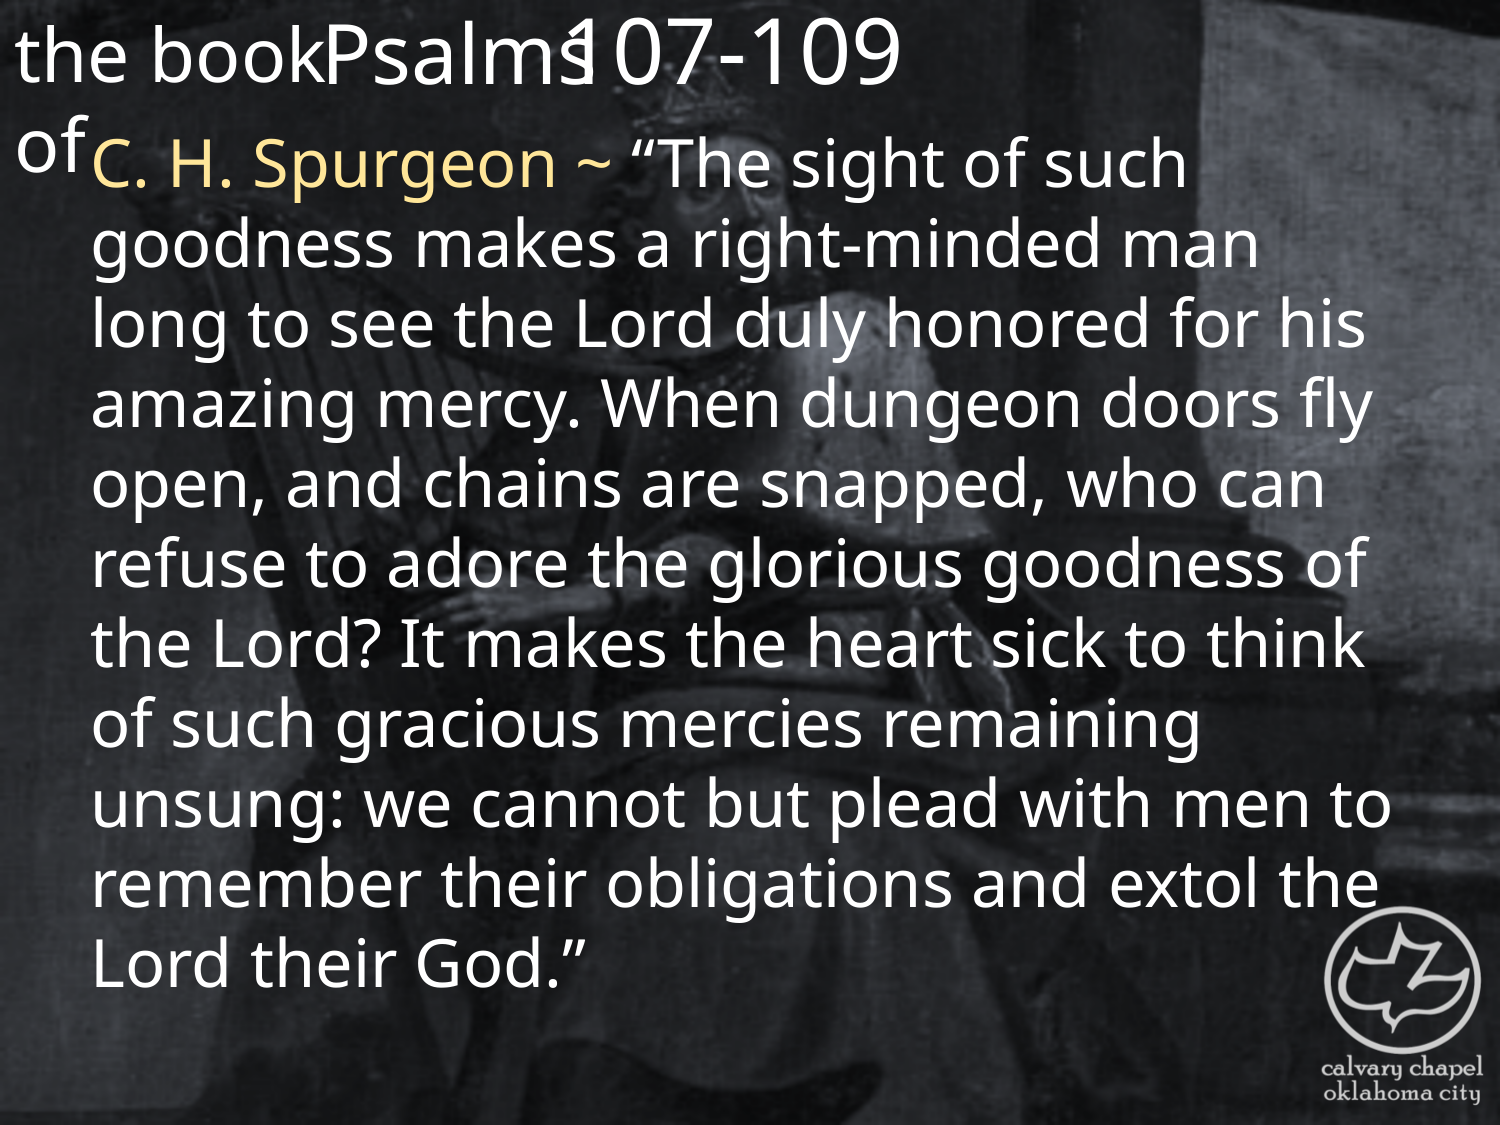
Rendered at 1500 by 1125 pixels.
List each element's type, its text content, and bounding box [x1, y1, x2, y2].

picture [0, 0, 1500, 1125]
text_box 107-109 [545, 0, 964, 111]
text_box the book of [0, 0, 419, 195]
text_box Psalms [419, 0, 545, 109]
text_box C. H. Spurgeon ~ “The sight of such goodness makes a right-minded man long to see the Lord duly honored for his amazing mercy. When dungeon doors fly open, and chains are snapped, who can refuse to adore the glorious goodness of the Lord? It makes the heart sick to think of such gracious mercies remaining unsung: we cannot but plead with men to remember their obligations and extol the Lord their God.” [75, 113, 1426, 1008]
